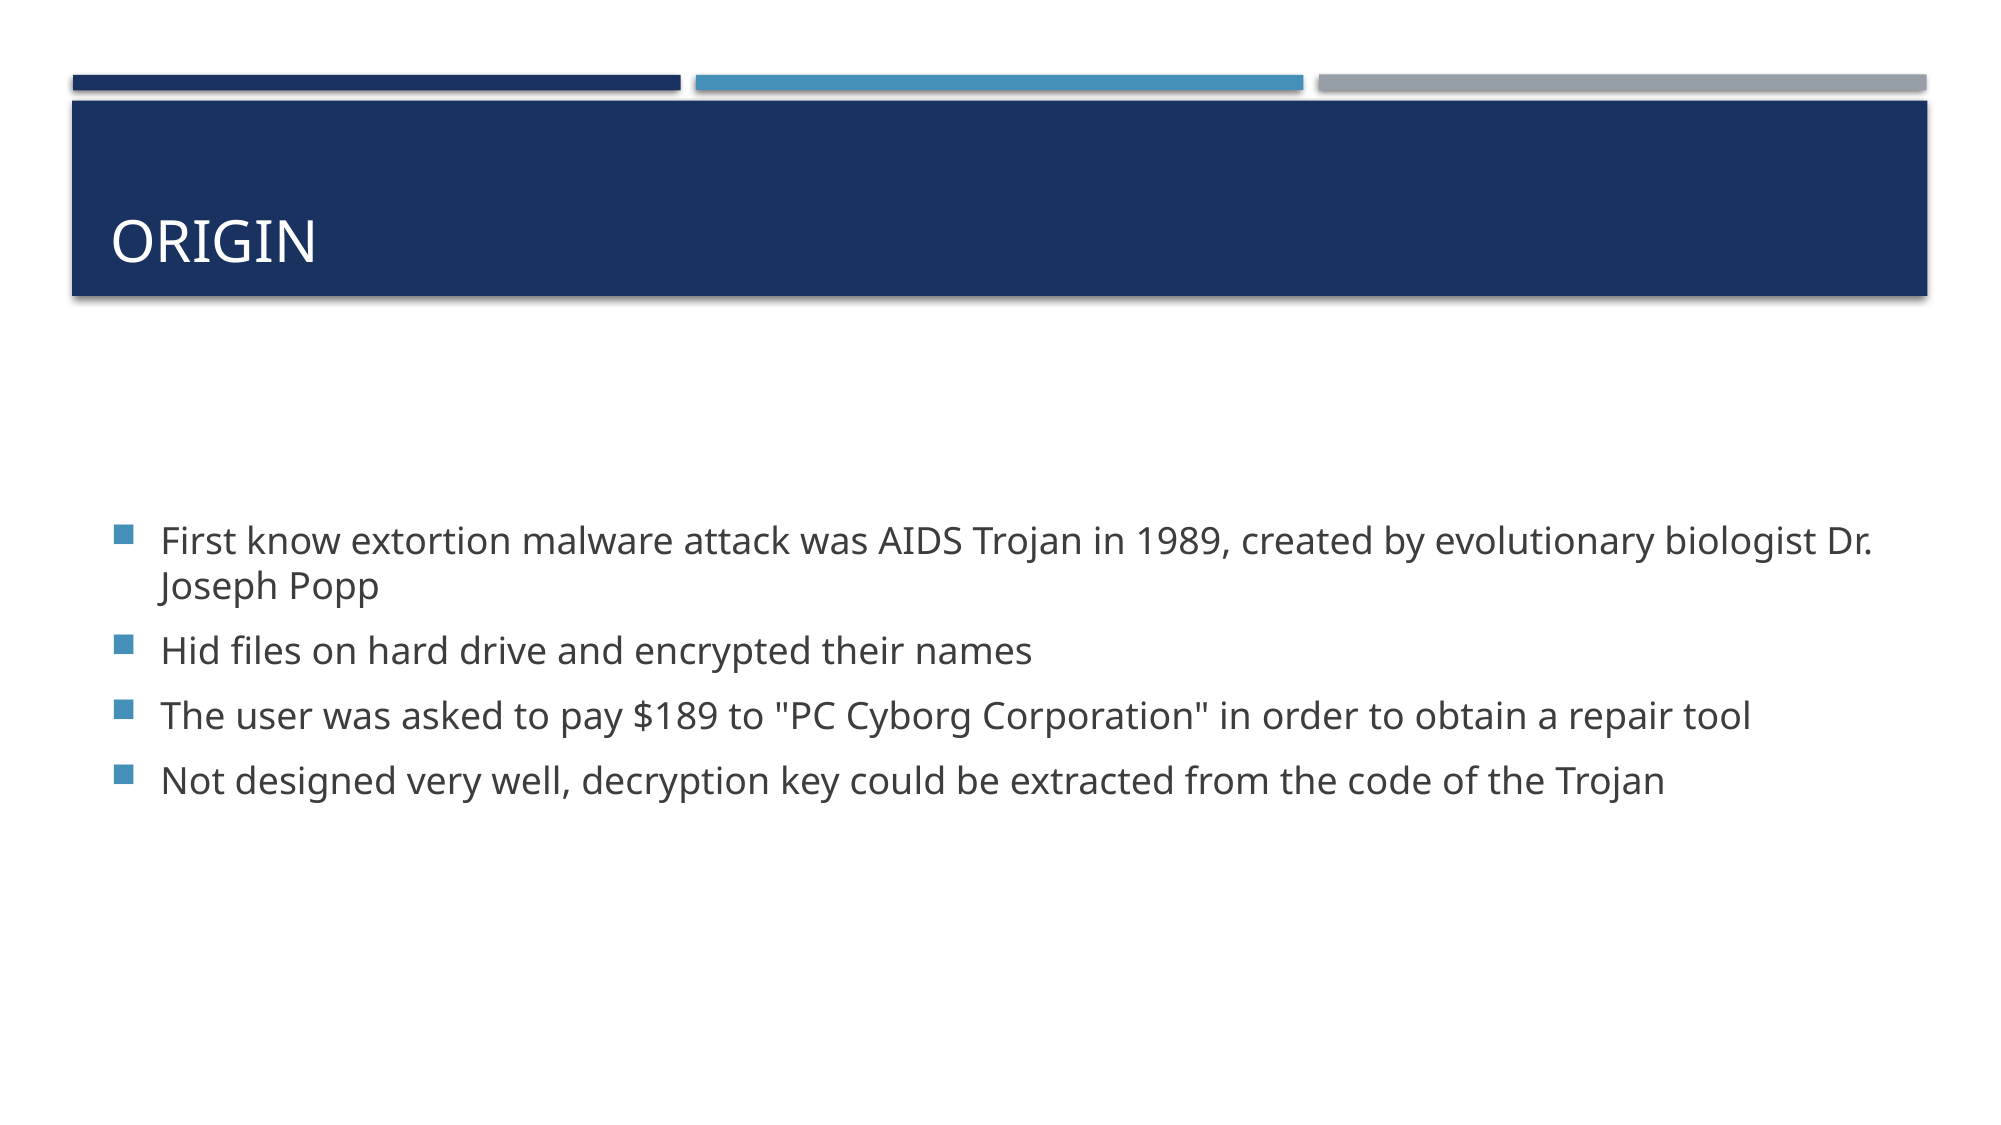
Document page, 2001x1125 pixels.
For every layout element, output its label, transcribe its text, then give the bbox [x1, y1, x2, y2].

list First know extortion malware attack was AIDS Trojan in 1989, created by evolutionary biologist Dr. Joseph Popp Hid files on hard drive and encrypted their names The user was asked to pay $189 to "PC Cyborg Corporation" in order to obtain a repair tool Not designed very well, decryption key could be extracted from the code of the Trojan [95, 357, 1905, 962]
title Origin [95, 115, 1905, 282]
